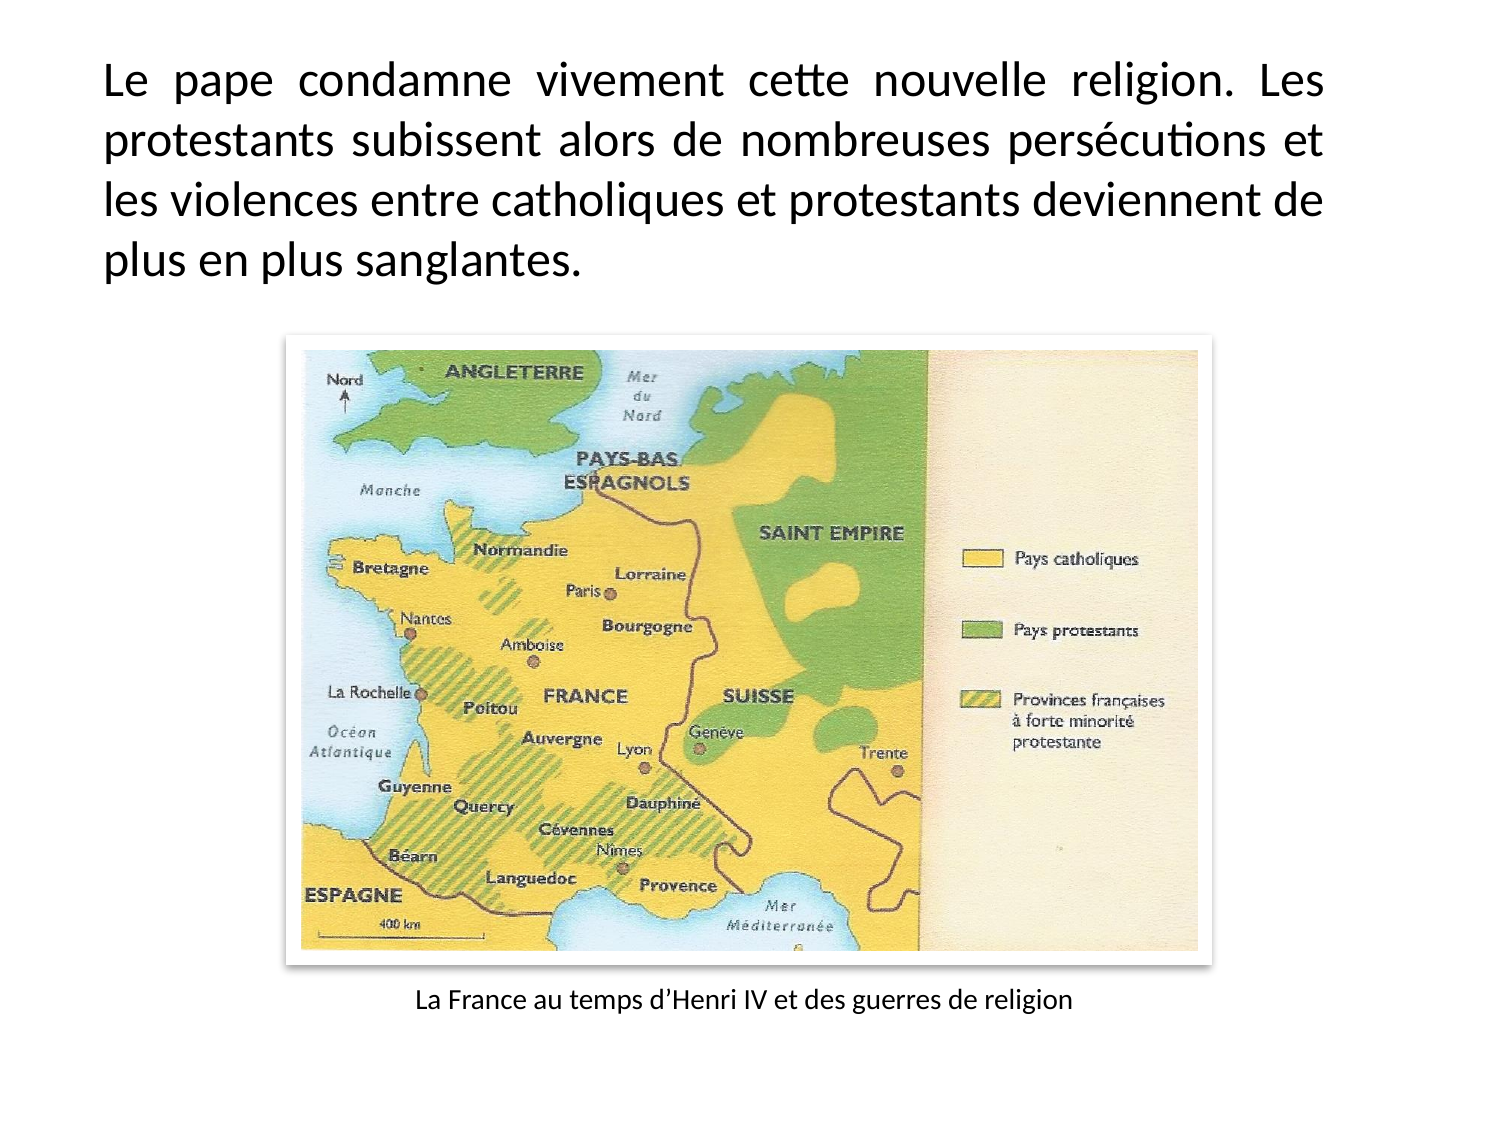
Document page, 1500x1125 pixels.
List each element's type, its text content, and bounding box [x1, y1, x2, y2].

title Le pape condamne vivement cette nouvelle religion. Les protestants subissent alors de nombreuses persécutions et les violences entre catholiques et protestants deviennent de plus en plus sanglantes. [88, 54, 1341, 279]
picture [300, 349, 1198, 951]
text_box La France au temps d’Henri IV et des guerres de religion [400, 972, 1098, 1023]
